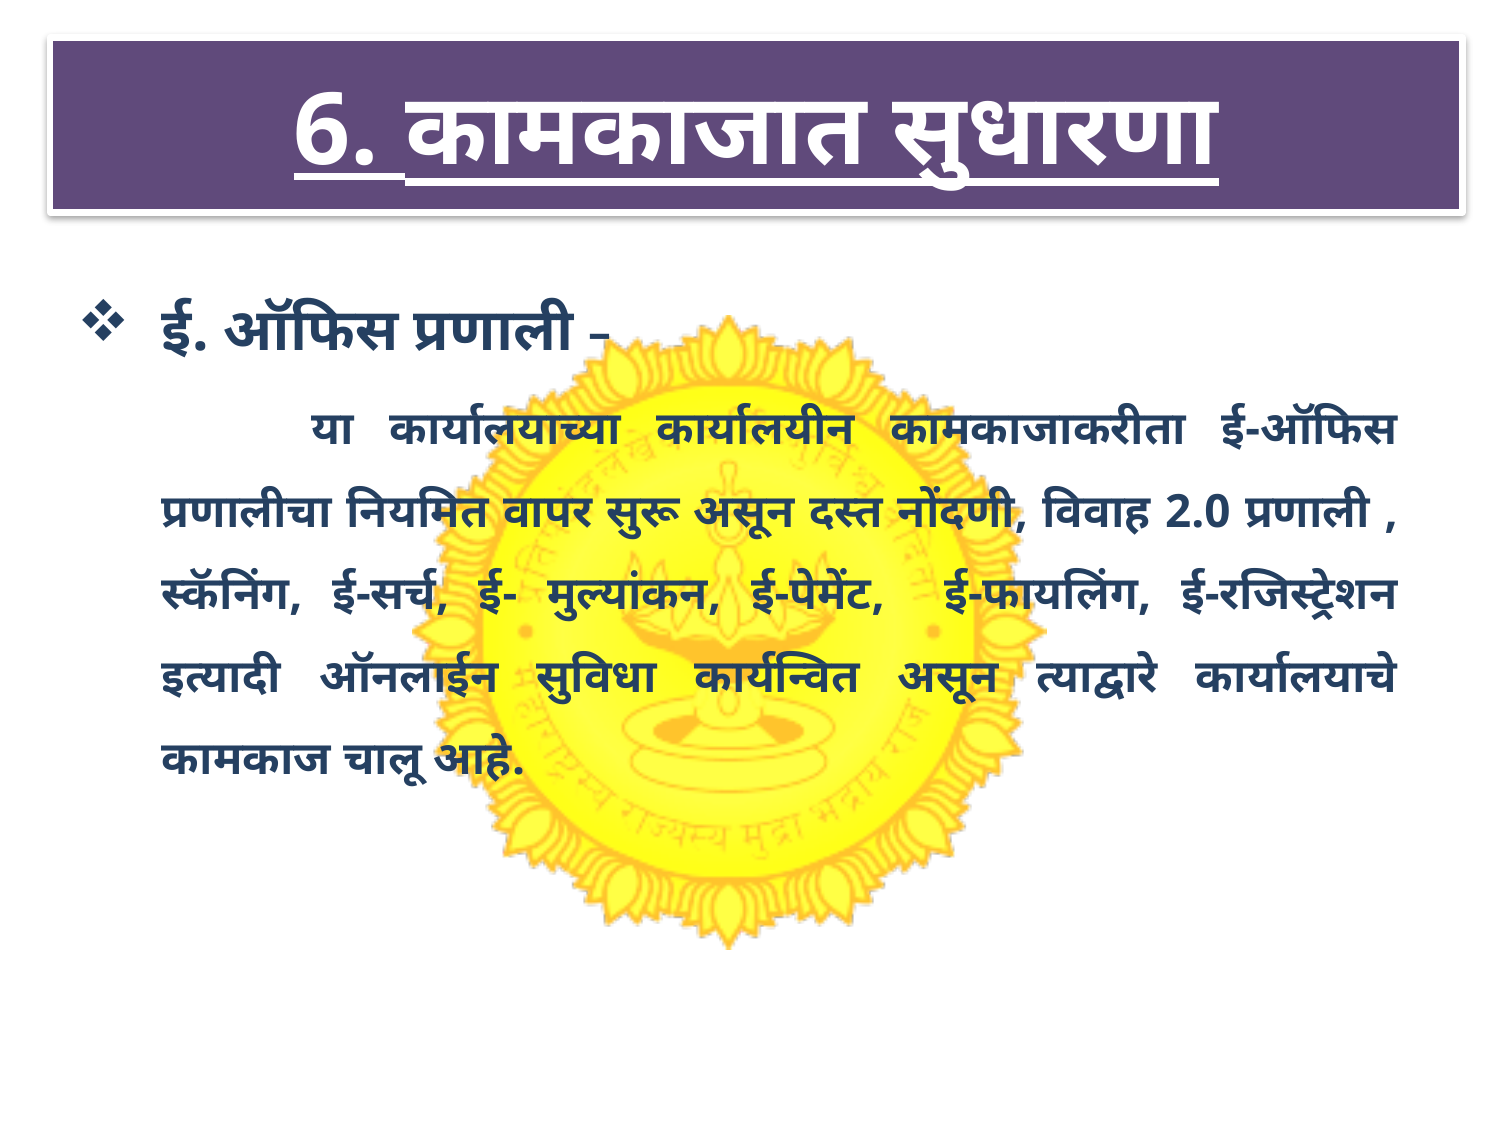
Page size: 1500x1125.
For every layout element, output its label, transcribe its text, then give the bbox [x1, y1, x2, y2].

list ई. ऑफिस प्रणाली – या कार्यालयाच्या कार्यालयीन कामकाजाकरीता ई-ऑफिस प्रणालीचा नियमित वापर सुरू असून दस्त नोंदणी, विवाह 2.0 प्रणाली , स्कॅनिंग, ई-सर्च, ई- मुल्यांकन, ई-पेमेंट, ई-फायलिंग, ई-रजिस्ट्रेशन इत्यादी ऑनलाईन सुविधा कार्यन्वित असून त्याद्वारे कार्यालयाचे कामकाज चालू आहे. [62, 249, 1413, 725]
title 6. कामकाजात सुधारणा [47, 34, 1466, 216]
picture [412, 315, 1048, 951]
